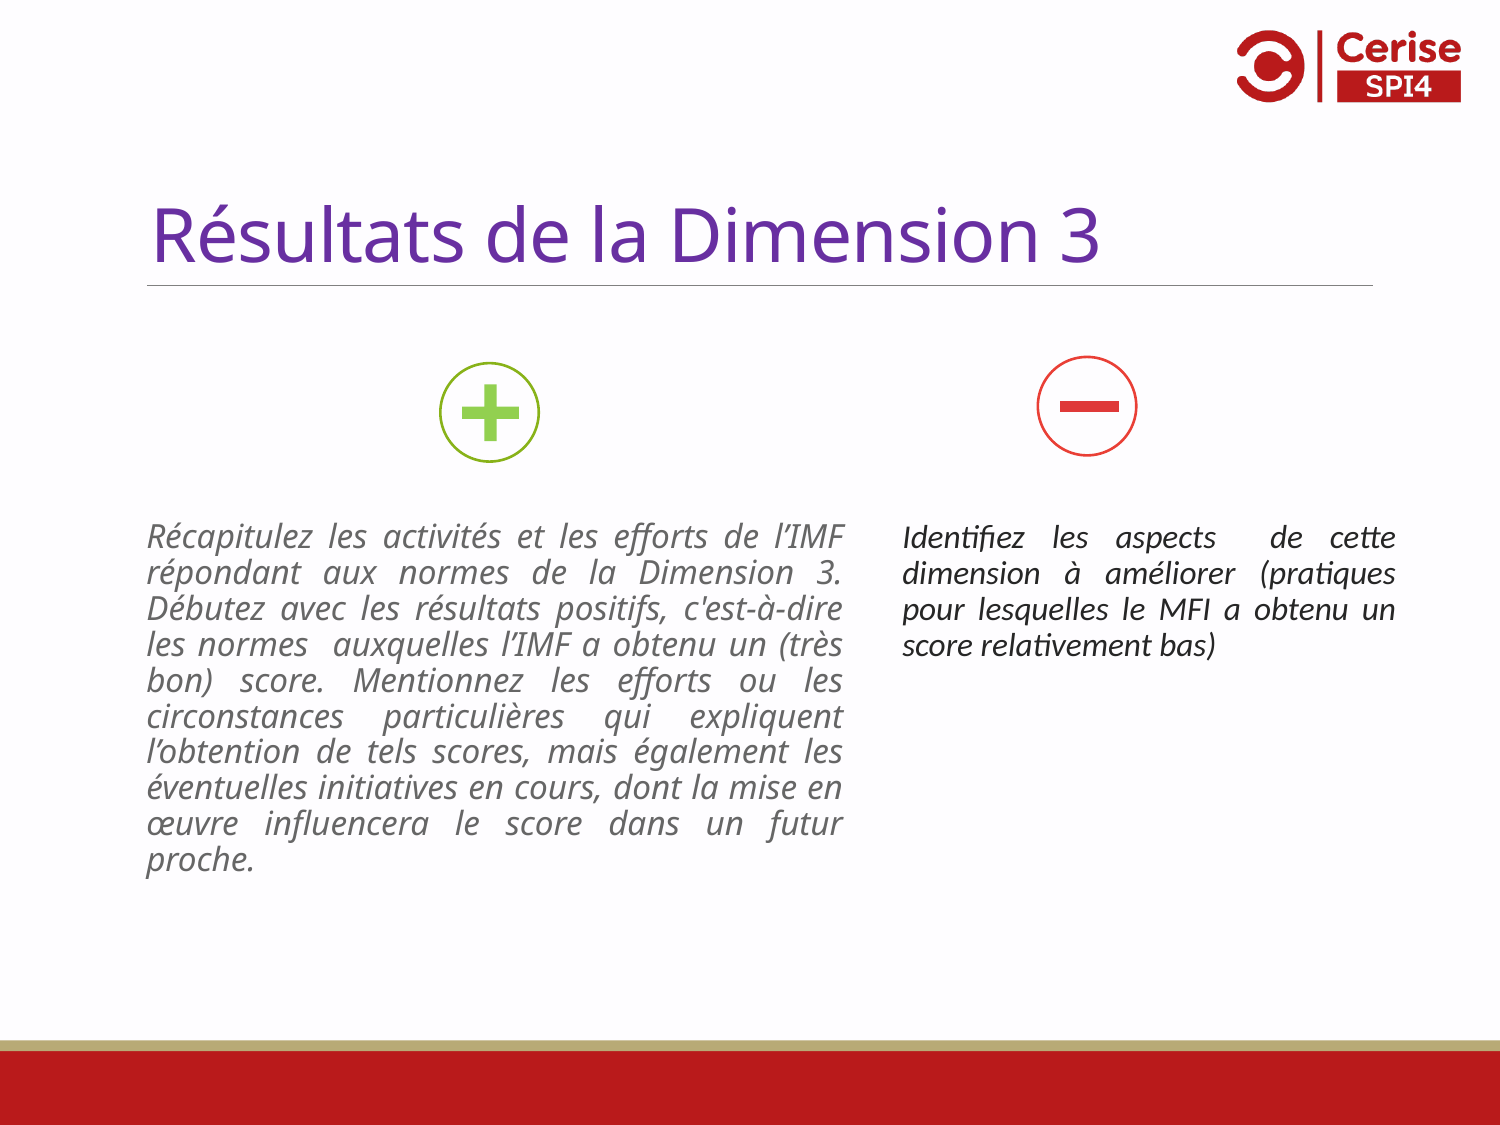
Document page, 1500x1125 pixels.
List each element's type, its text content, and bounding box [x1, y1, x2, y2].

list Identifiez les aspects de cette dimension à améliorer (pratiques pour lesquelles le MFI a obtenu un score relativement bas) [891, 512, 1397, 1045]
list Récapitulez les activités et les efforts de l’IMF répondant aux normes de la Dimension 3. Débutez avec les résultats positifs, c'est-à-dire les normes auxquelles l’IMF a obtenu un (très bon) score. Mentionnez les efforts ou les circonstances particulières qui expliquent l’obtention de tels scores, mais également les éventuelles initiatives en cours, dont la mise en œuvre influencera le score dans un futur proche. [135, 512, 844, 1045]
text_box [1037, 356, 1137, 456]
title Résultats de la Dimension 3 [135, 47, 1373, 285]
picture [1218, 14, 1479, 117]
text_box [439, 362, 540, 463]
